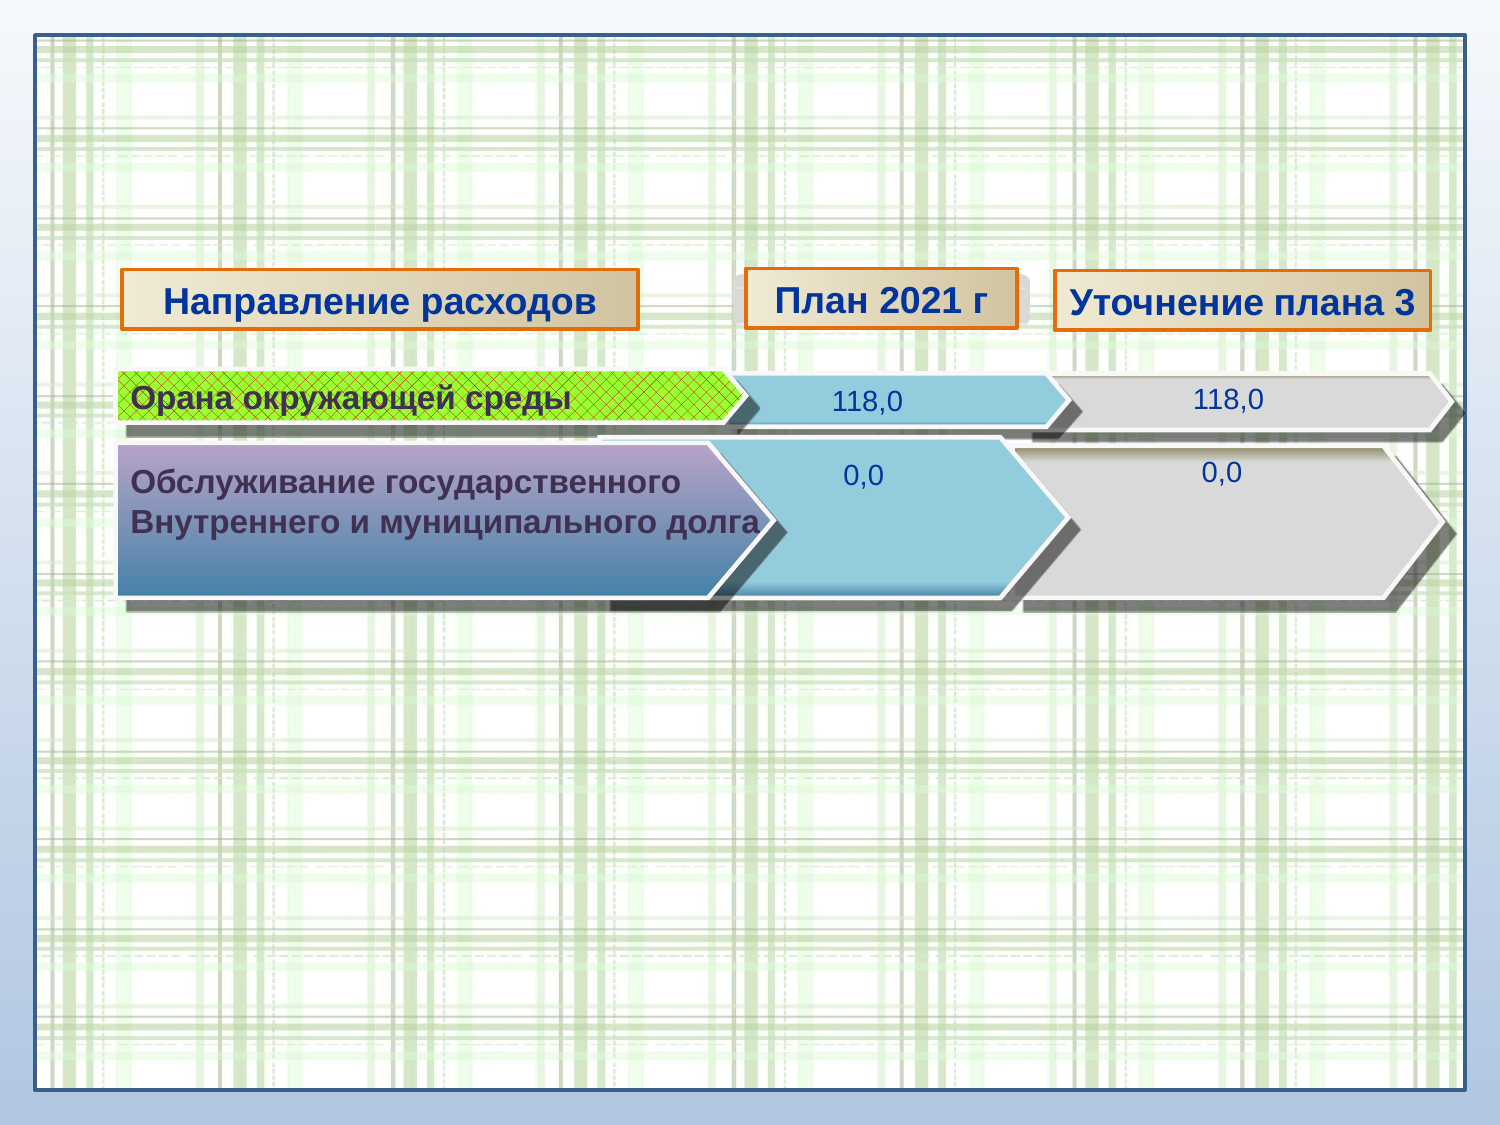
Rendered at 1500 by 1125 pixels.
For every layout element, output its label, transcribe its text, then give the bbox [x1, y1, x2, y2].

text_box [88, 727, 504, 783]
text_box 0,0 [1186, 445, 1336, 496]
text_box Обслуживание государственного Внутреннего и муниципального долга [115, 442, 774, 598]
text_box 118,0 [1178, 372, 1329, 423]
text_box [1171, 585, 1340, 646]
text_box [732, 273, 1031, 326]
text_box Орана окружающей среды [115, 368, 747, 423]
text_box [1193, 947, 1343, 1008]
text_box Направление расходов [122, 269, 639, 330]
text_box План 2021 г [746, 268, 1017, 272]
text_box Уточнение плана 3 [1054, 270, 1431, 331]
text_box [1047, 373, 1452, 430]
text_box [1012, 445, 1443, 598]
text_box 0,0 [797, 440, 993, 500]
text_box [599, 437, 1069, 598]
picture [37, 37, 1463, 1088]
text_box 118,0 [728, 373, 1070, 427]
